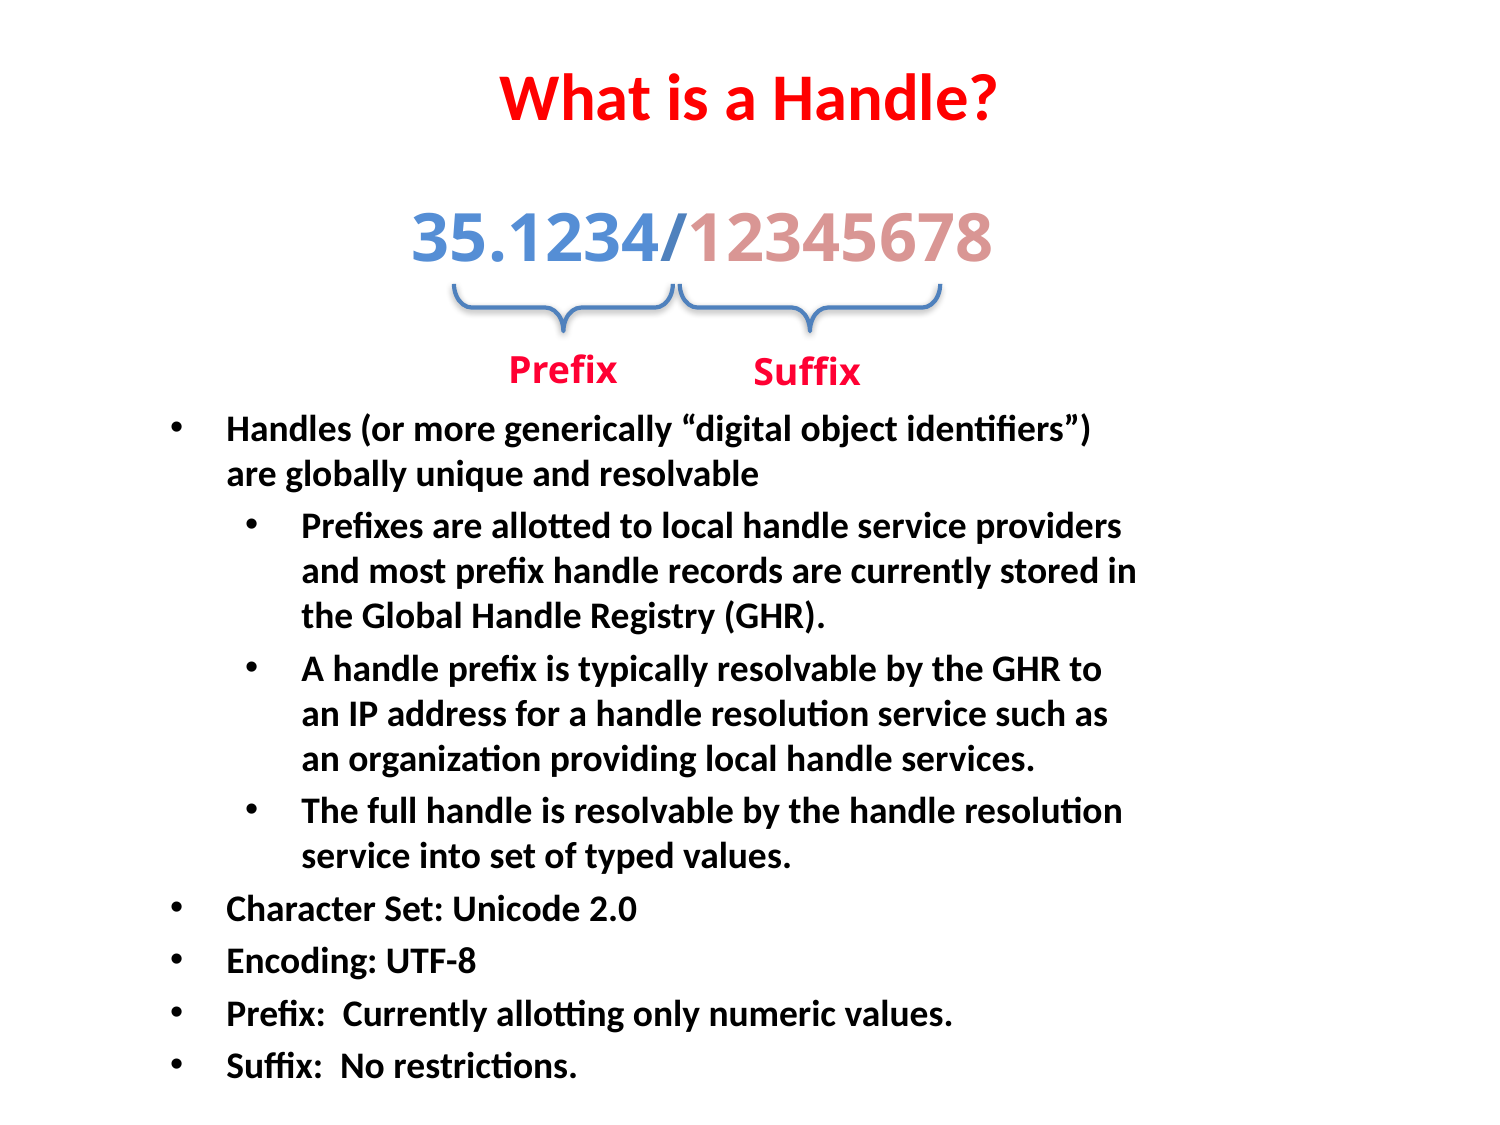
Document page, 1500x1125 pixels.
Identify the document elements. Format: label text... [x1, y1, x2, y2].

title What is a Handle? [75, 0, 1425, 188]
text_box Handles (or more generically “digital object identifiers”) are globally unique and resolvable Prefixes are allotted to local handle service providers and most prefix handle records are currently stored in the Global Handle Registry (GHR). A handle prefix is typically resolvable by the GHR to an IP address for a handle resolution service such as an organization providing local handle services. The full handle is resolvable by the handle resolution service into set of typed values. Character Set: Unicode 2.0 Encoding: UTF-8 Prefix: Currently allotting only numeric values. Suffix: No restrictions. [155, 396, 1160, 1094]
text_box 35.1234/12345678 [397, 188, 1009, 283]
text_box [679, 283, 941, 402]
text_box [453, 283, 674, 399]
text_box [466, 410, 941, 472]
footer [512, 1042, 988, 1103]
